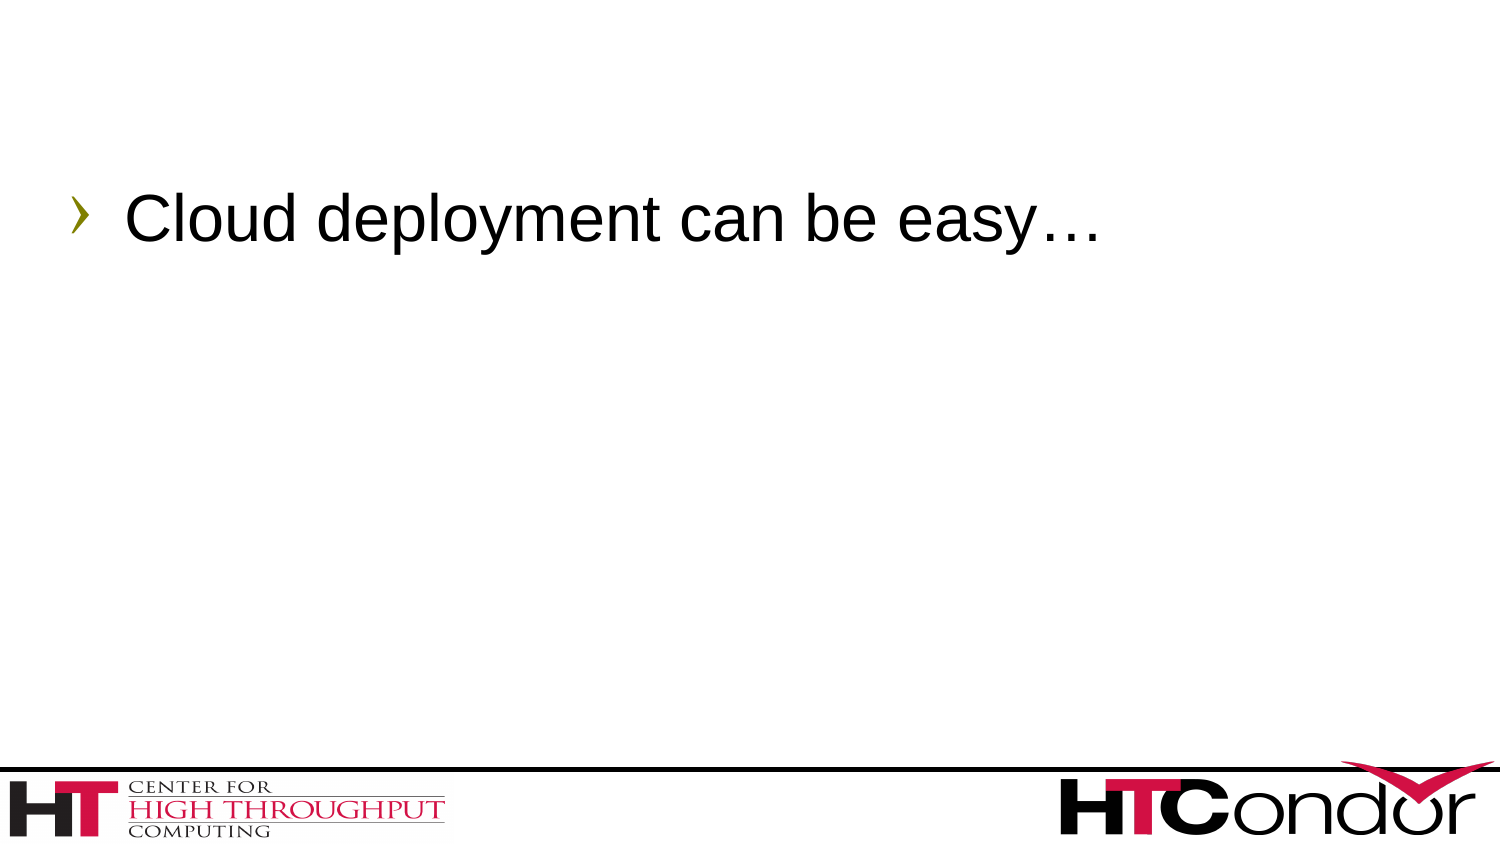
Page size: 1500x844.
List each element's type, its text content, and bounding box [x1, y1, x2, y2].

list Cloud deployment can be easy… [52, 166, 1431, 687]
picture [1055, 760, 1500, 840]
picture [0, 772, 454, 844]
